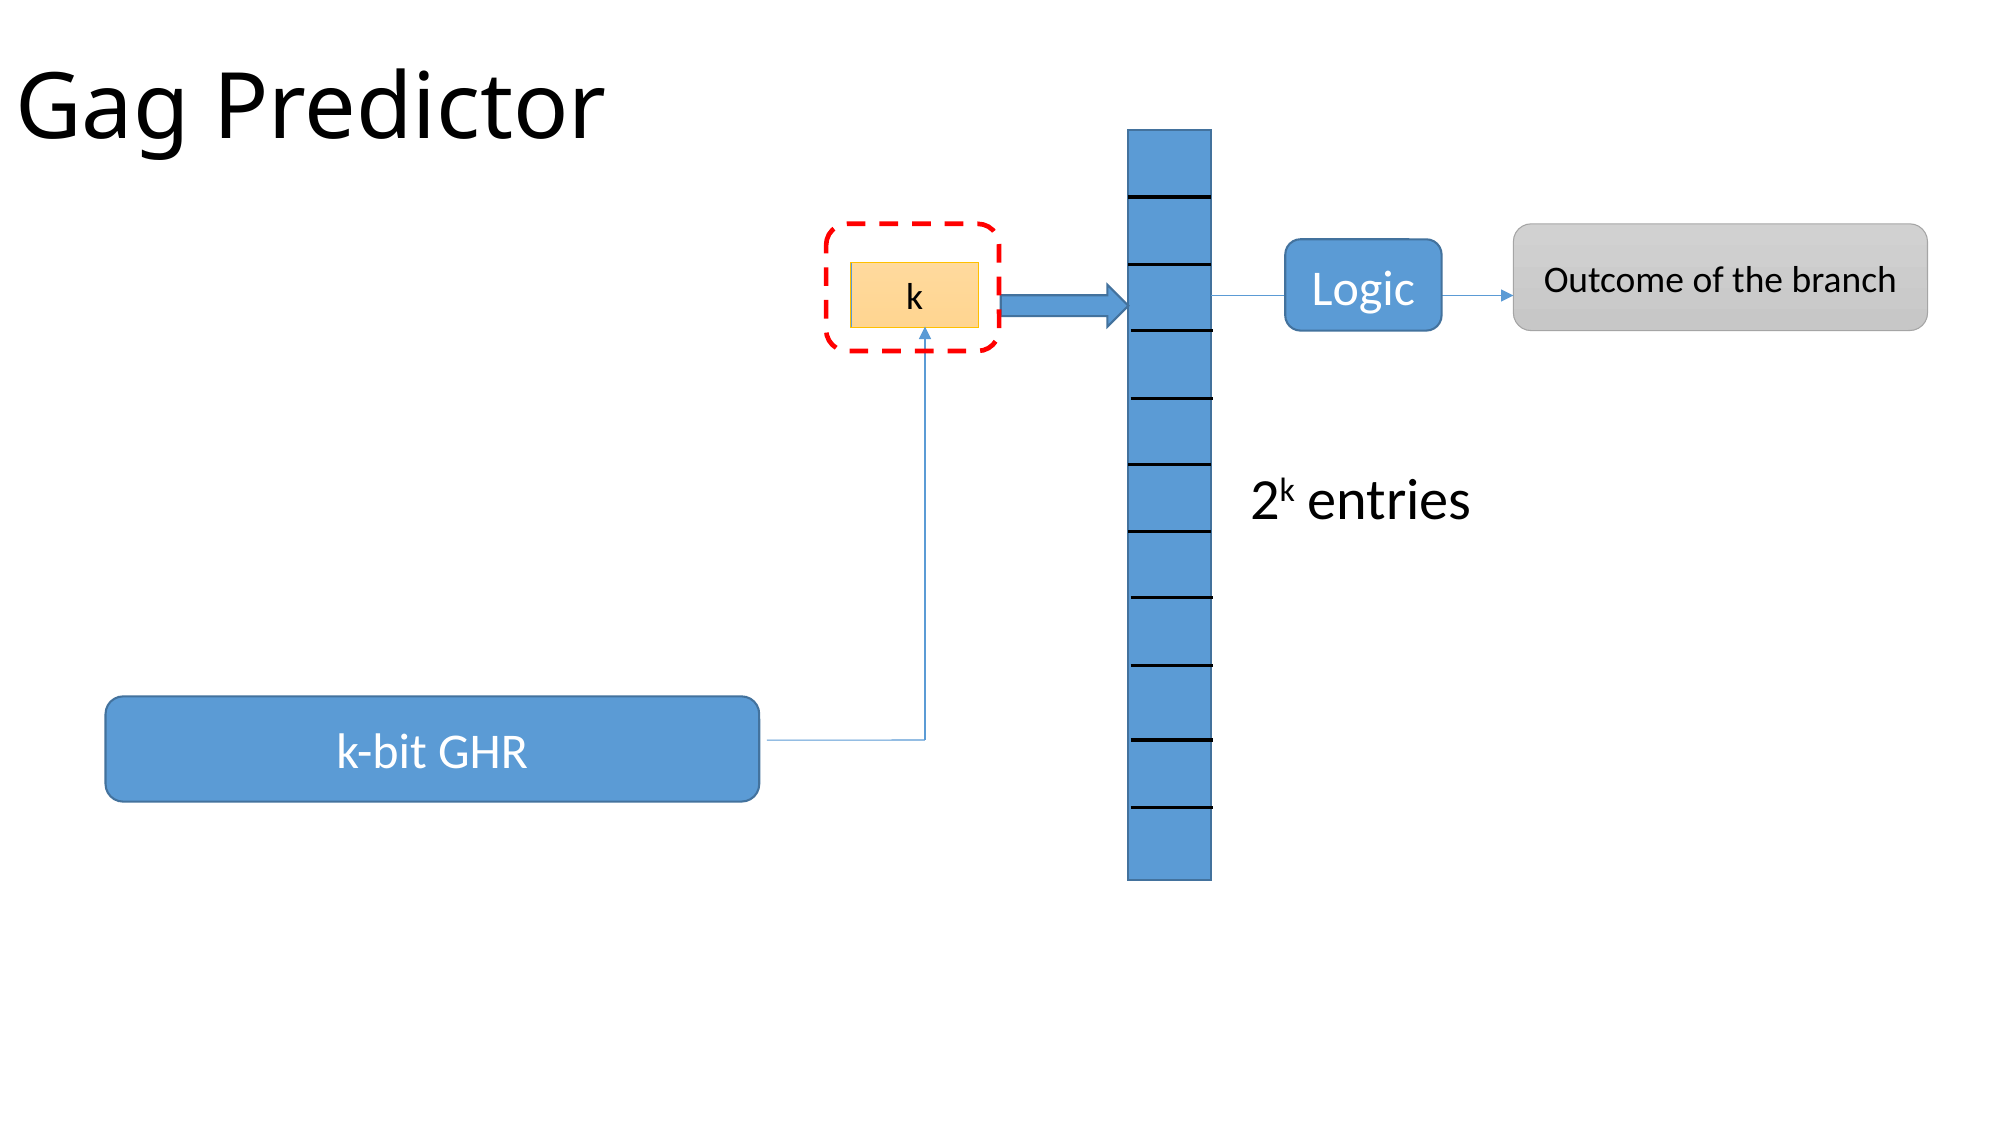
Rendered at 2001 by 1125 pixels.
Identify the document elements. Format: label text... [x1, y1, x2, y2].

text_box Outcome of the branch [1512, 223, 1929, 332]
text_box [825, 222, 1001, 353]
text_box [1127, 129, 1212, 881]
text_box k-bit GHR [104, 695, 761, 803]
title Gag Predictor [0, 0, 1725, 218]
text_box Logic [1284, 296, 1443, 332]
text_box Logic [1284, 238, 1443, 295]
text_box [1000, 282, 1130, 330]
text_box 2k entries [1235, 453, 1487, 539]
